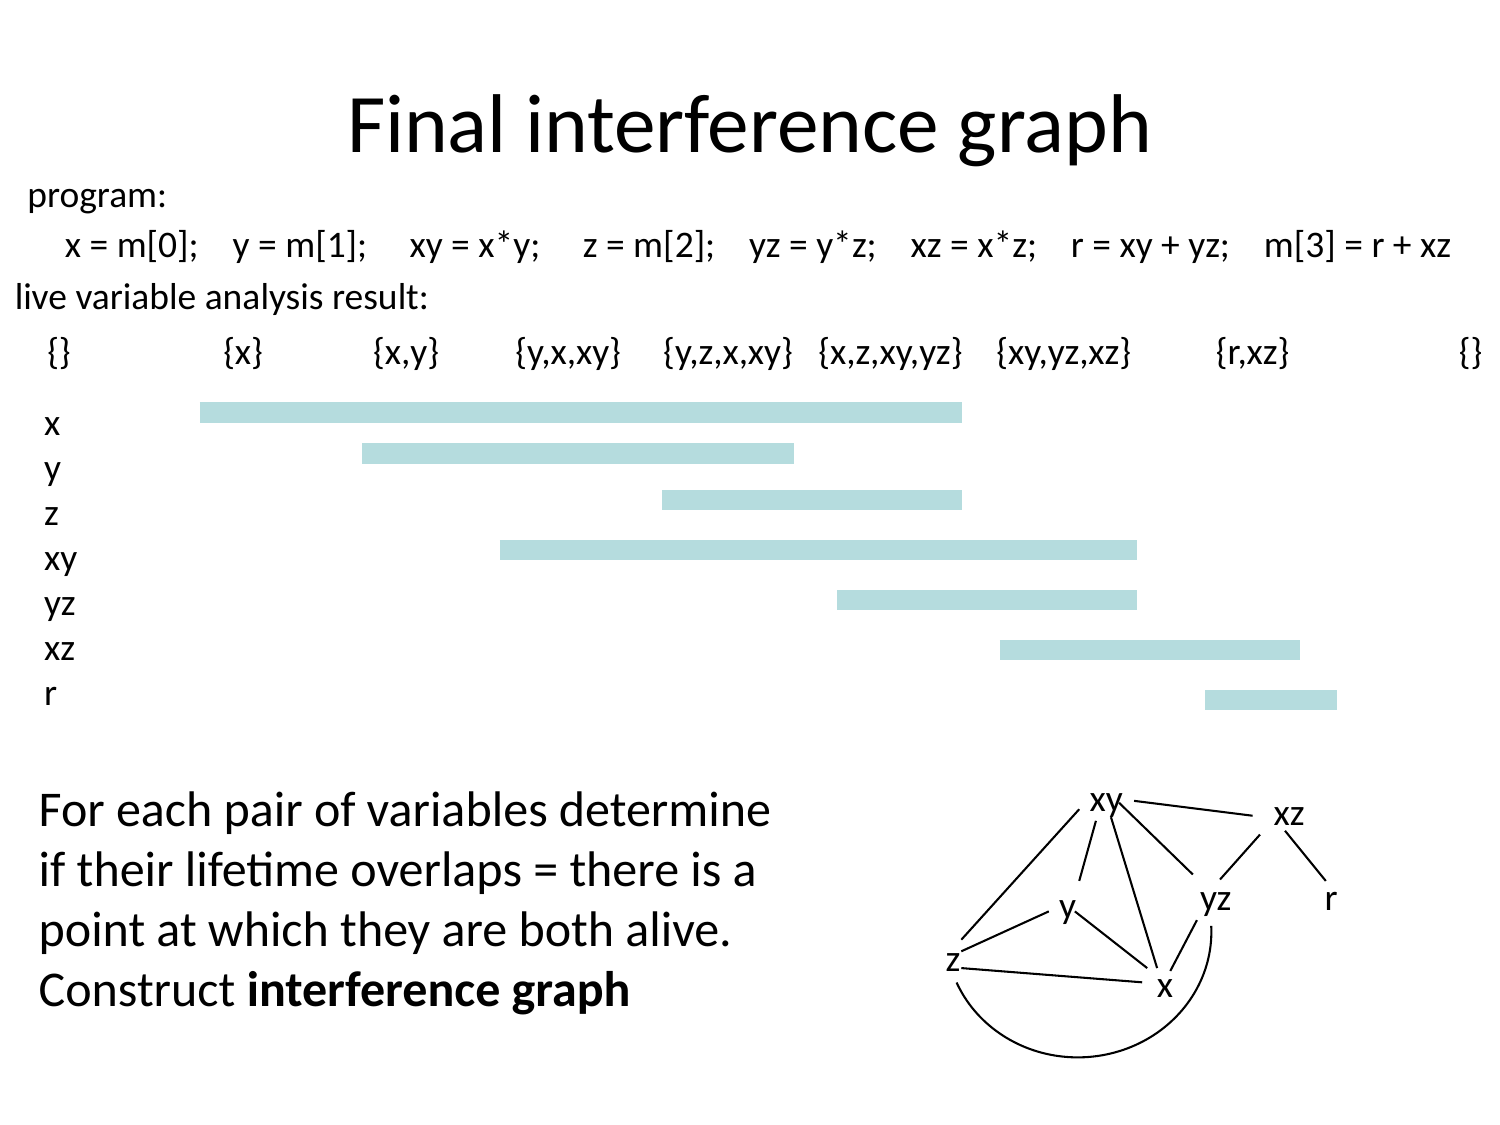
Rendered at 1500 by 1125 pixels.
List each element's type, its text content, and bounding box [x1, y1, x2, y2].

text_box {} {x} {x,y} {y,x,xy} {y,z,x,xy} {x,z,xy,yz} {xy,yz,xz} {r,xz} {} [12, 319, 1500, 380]
text_box x = m[0]; y = m[1]; xy = x*y; z = m[2]; yz = y*z; xz = x*z; r = xy + yz; m[3] = r + xz [49, 212, 1488, 273]
text_box For each pair of variables determine if their lifetime overlaps = there is a point at which they are both alive. Construct interference graph [24, 769, 816, 1025]
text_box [925, 766, 1358, 1058]
text_box program: [12, 162, 463, 223]
text_box live variable analysis result: [0, 264, 450, 325]
title Final interference graph [74, 44, 1426, 194]
text_box x y z xy yz xz r [29, 390, 93, 721]
